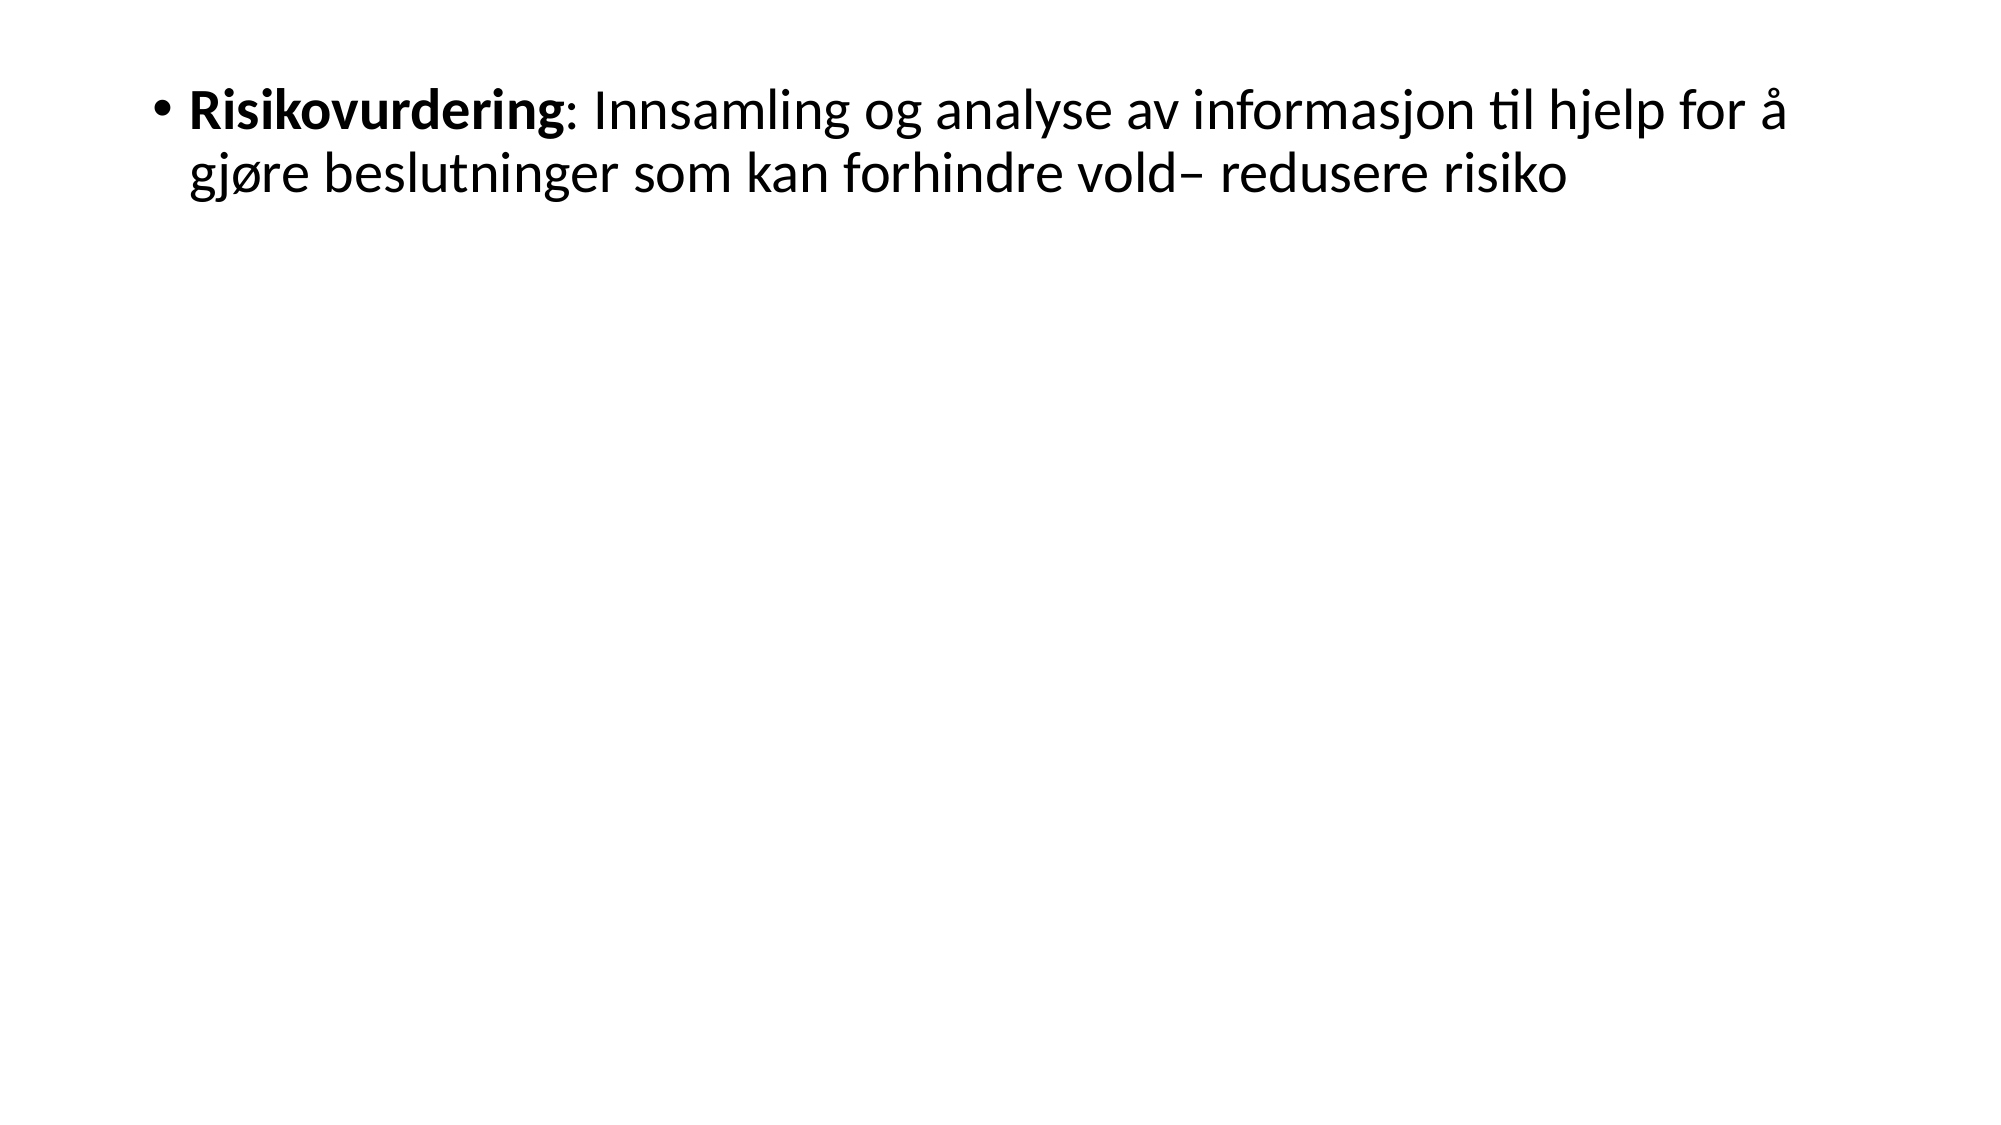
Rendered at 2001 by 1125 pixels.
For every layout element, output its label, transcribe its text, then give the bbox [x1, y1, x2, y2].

list Risikovurdering: Innsamling og analyse av informasjon til hjelp for å gjøre beslutninger som kan forhindre vold– redusere risiko [137, 71, 1863, 926]
